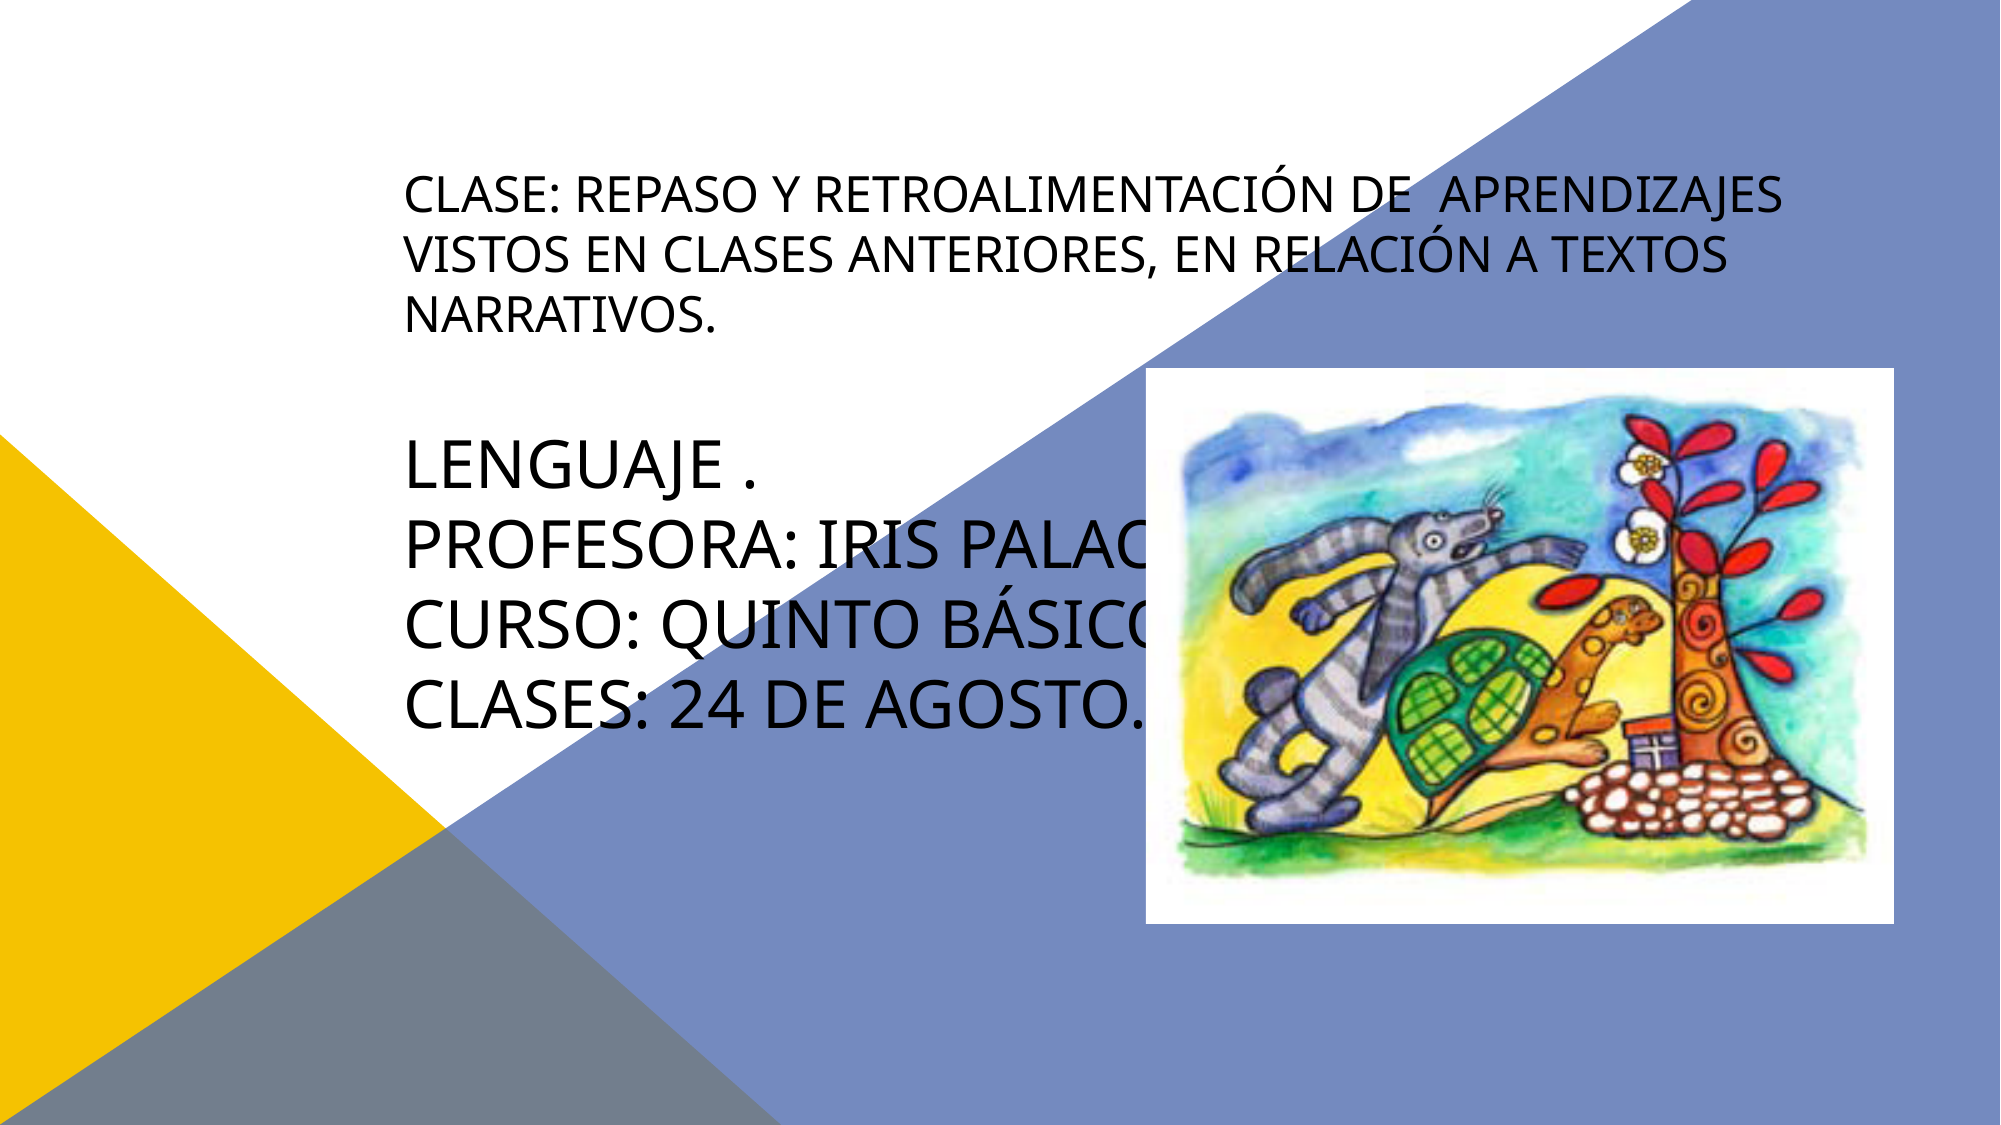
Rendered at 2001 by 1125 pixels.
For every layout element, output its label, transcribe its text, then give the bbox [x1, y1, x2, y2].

title Clase: Repaso y Retroalimentación de aprendizajes vistos en clases anteriores, en relación a textos narrativos. Lenguaje . Profesora: Iris Palacio G. curso: Quinto básico. Clases: 24 de agosto. [388, 106, 1894, 904]
picture [1145, 368, 1895, 924]
